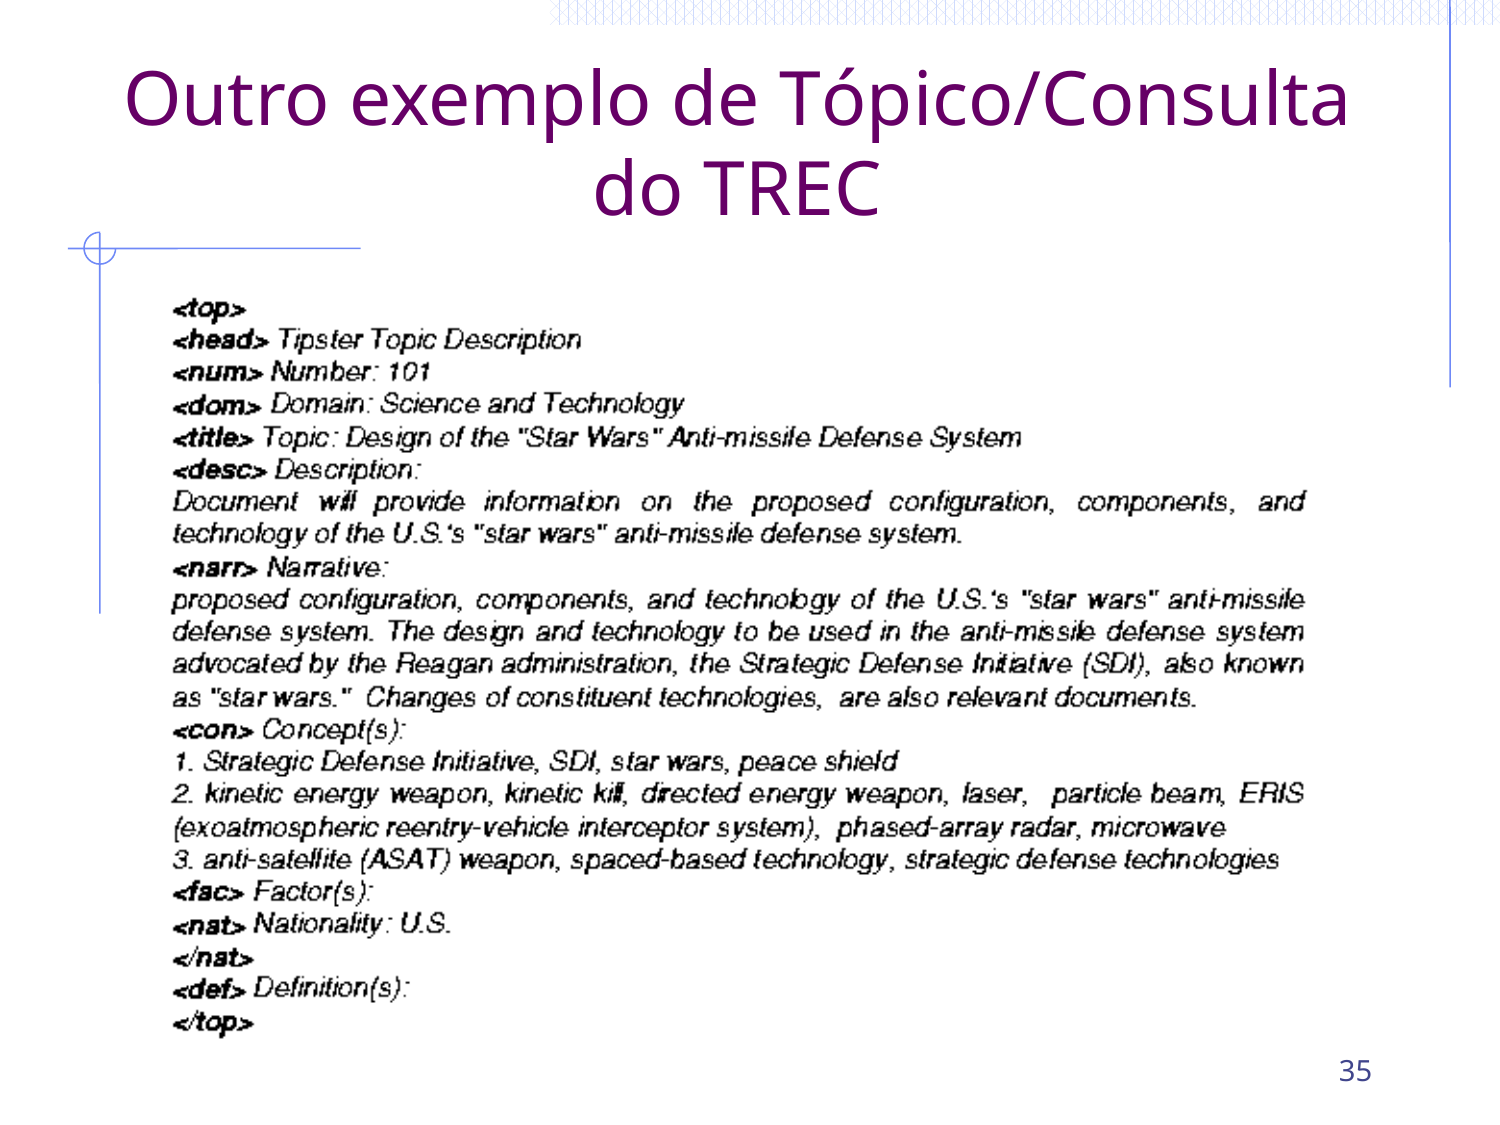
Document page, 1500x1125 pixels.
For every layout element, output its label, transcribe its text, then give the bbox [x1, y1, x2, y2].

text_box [116, 274, 1392, 1051]
slide_number 35 [1074, 1059, 1388, 1101]
title Outro exemplo de Tópico/Consulta do TREC [99, 49, 1376, 238]
